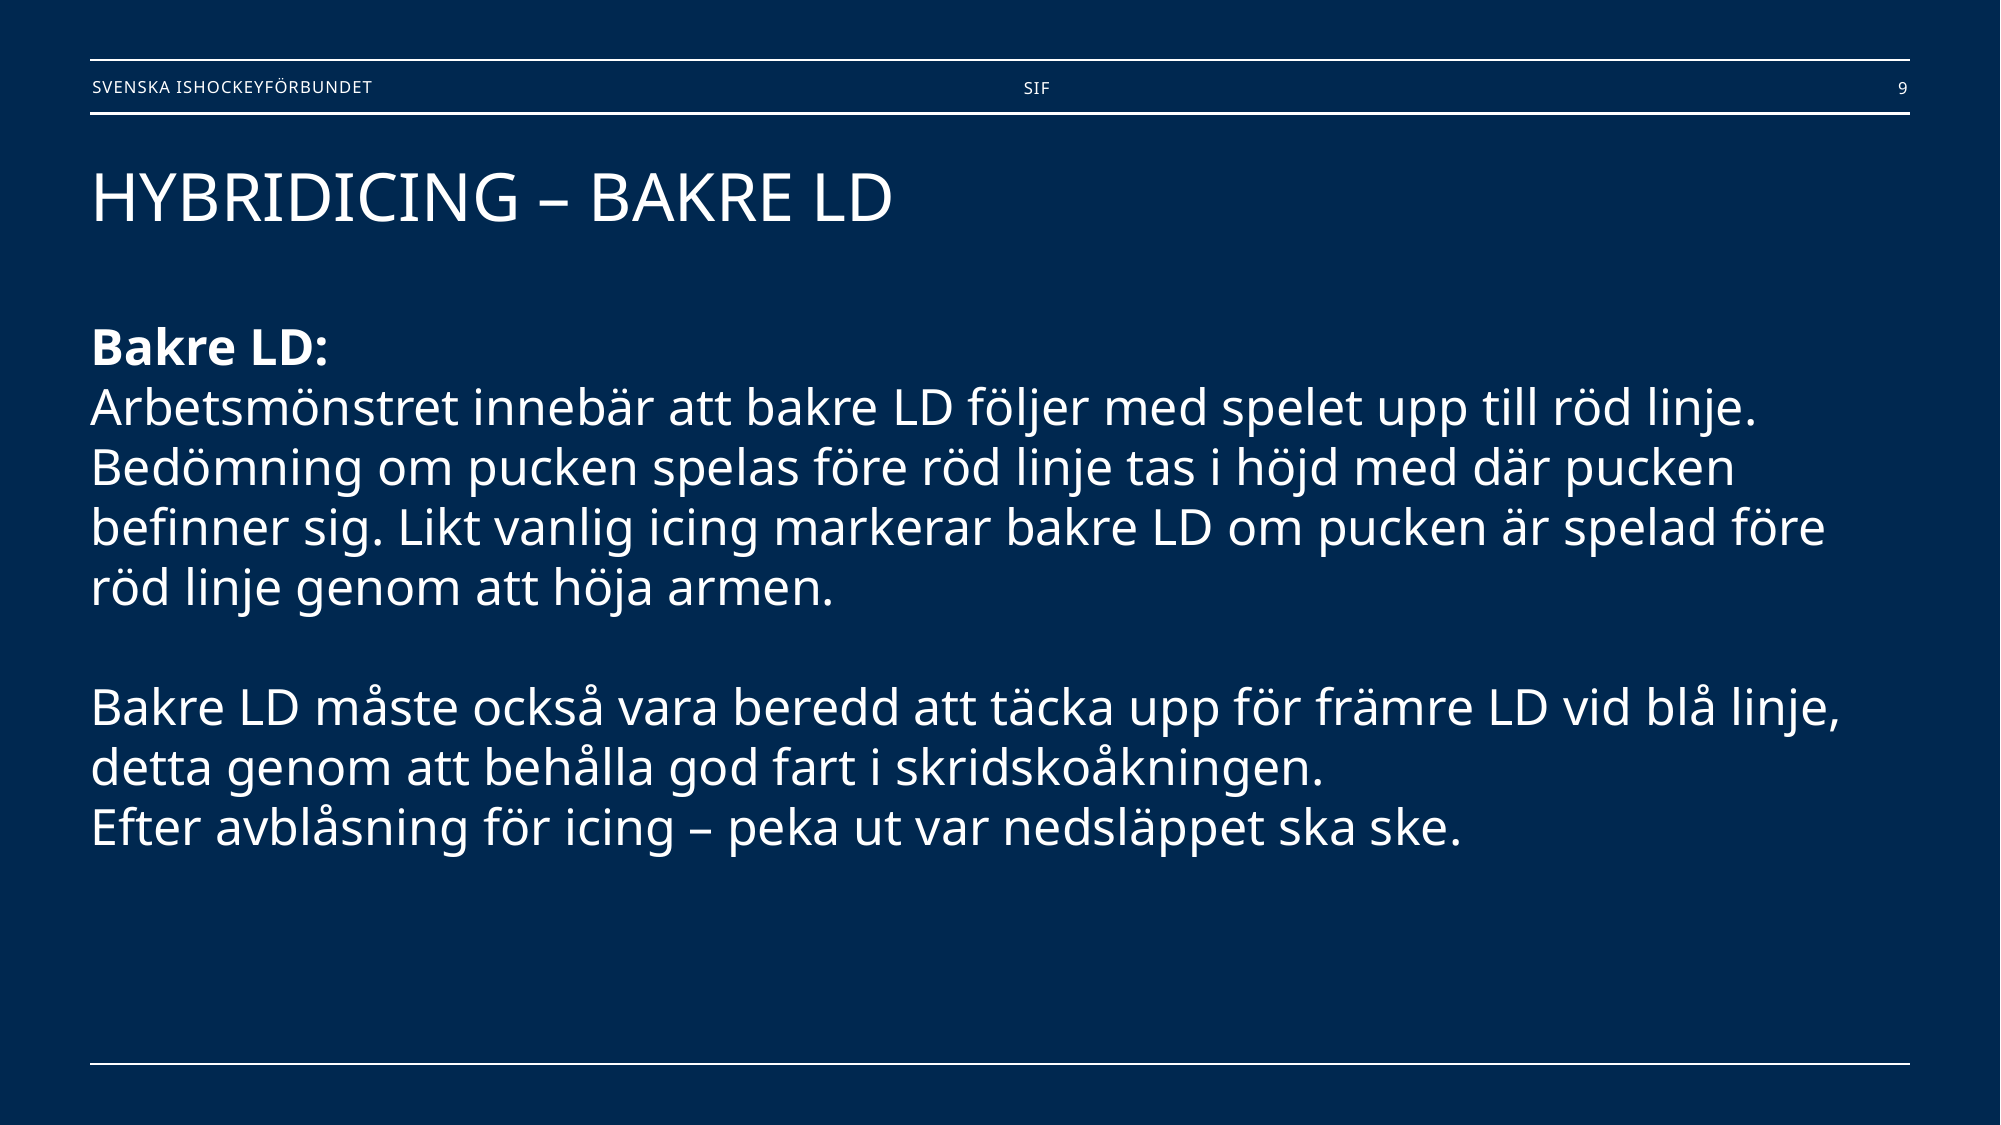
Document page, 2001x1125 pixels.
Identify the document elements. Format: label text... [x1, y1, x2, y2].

slide_number 9 [1774, 60, 1908, 112]
footer SIF [1023, 60, 1597, 112]
title HYBRIDICING – BAKRE LD Bakre LD: Arbetsmönstret innebär att bakre LD följer med spelet upp till röd linje. Bedömning om pucken spelas före röd linje tas i höjd med där pucken befinner sig. Likt vanlig icing markerar bakre LD om pucken är spelad före röd linje genom att höja armen. Bakre LD måste också vara beredd att täcka upp för främre LD vid blå linje, detta genom att behålla god fart i skridskoåkningen. Efter avblåsning för icing – peka ut var nedsläppet ska ske. [90, 154, 1908, 1024]
